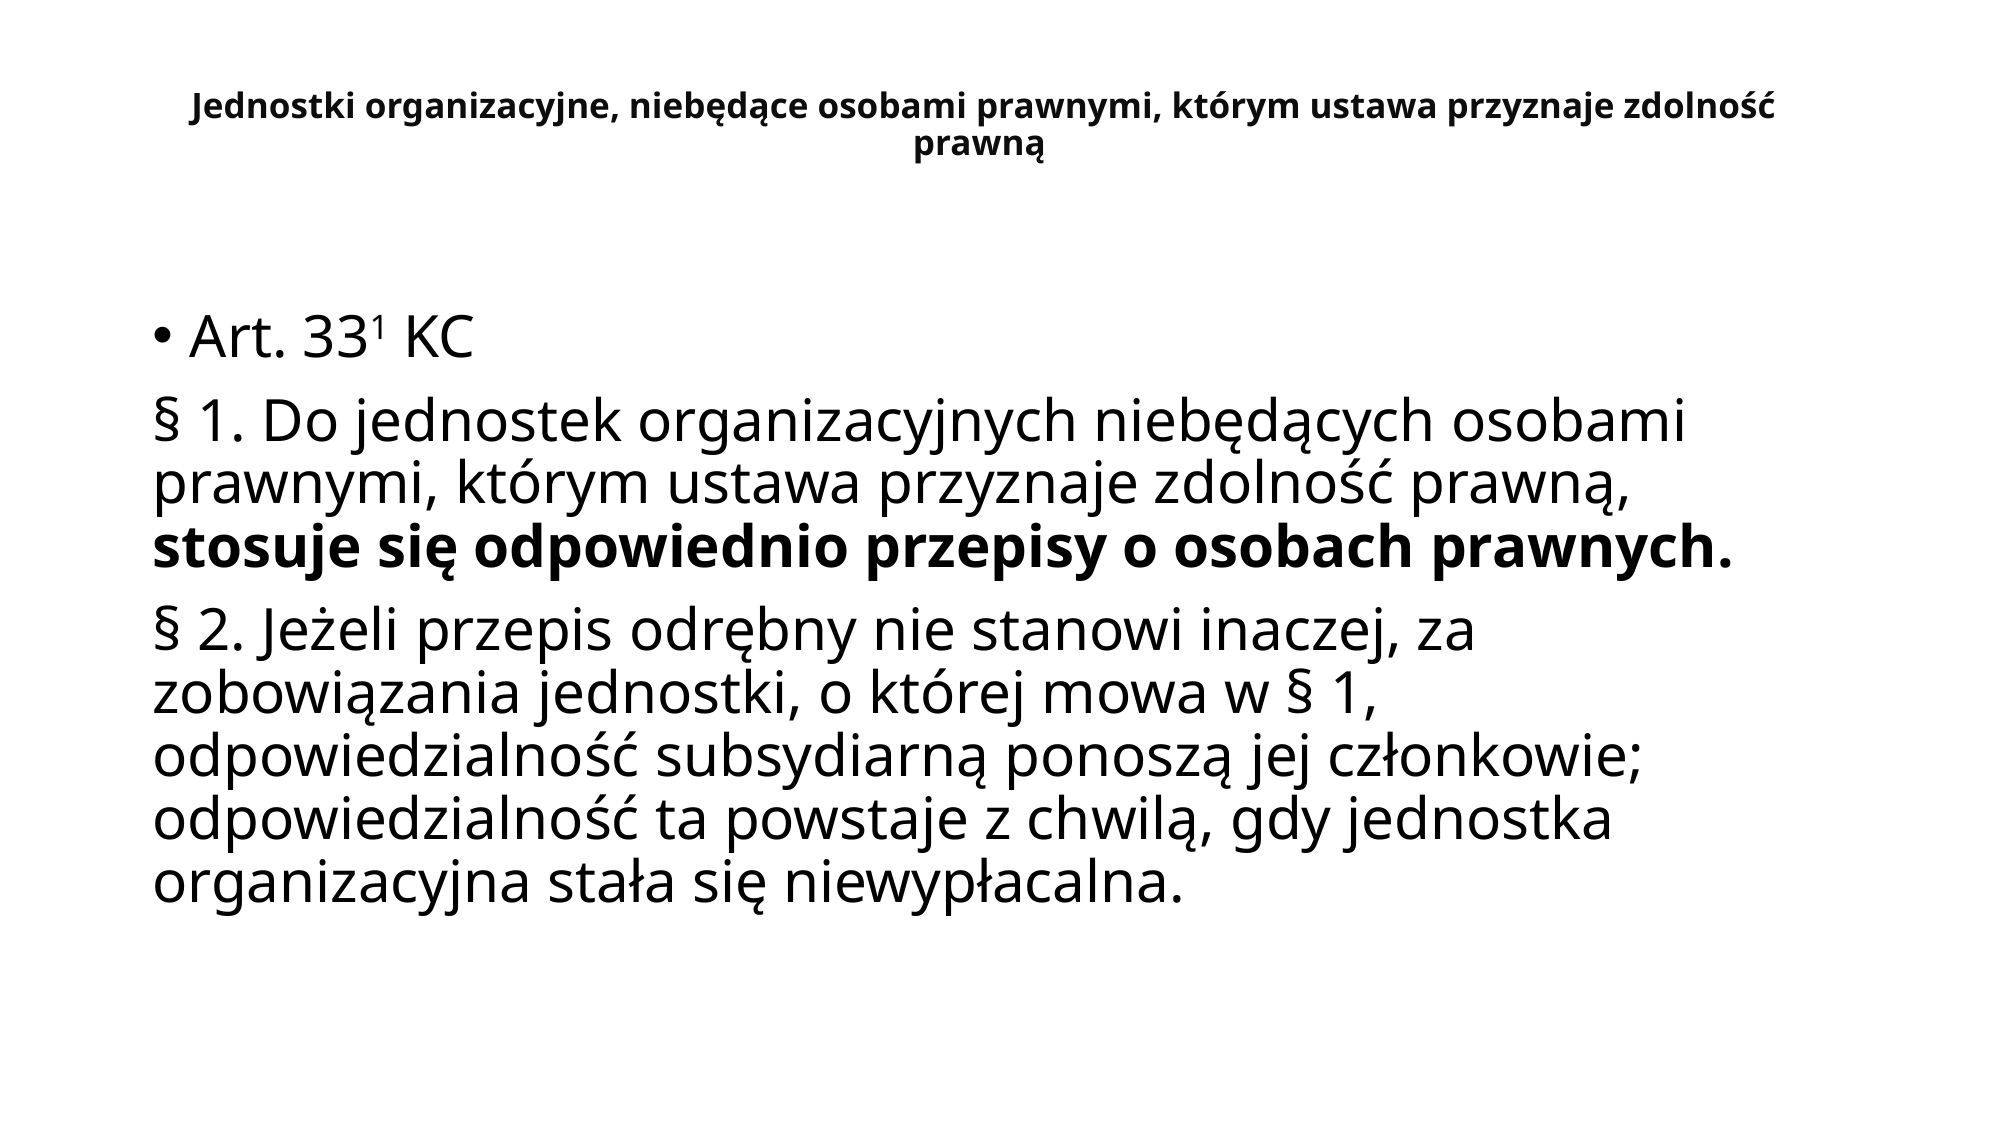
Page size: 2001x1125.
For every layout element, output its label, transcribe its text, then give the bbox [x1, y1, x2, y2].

title Jednostki organizacyjne, niebędące osobami prawnymi, którym ustawa przyznaje zdolność prawną [121, 3, 1847, 221]
list Art. 331 KC § 1. Do jednostek organizacyjnych niebędących osobami prawnymi, którym ustawa przyznaje zdolność prawną, stosuje się odpowiednio przepisy o osobach prawnych. § 2. Jeżeli przepis odrębny nie stanowi inaczej, za zobowiązania jednostki, o której mowa w § 1, odpowiedzialność subsydiarną ponoszą jej członkowie; odpowiedzialność ta powstaje z chwilą, gdy jednostka organizacyjna stała się niewypłacalna. [137, 299, 1863, 1014]
